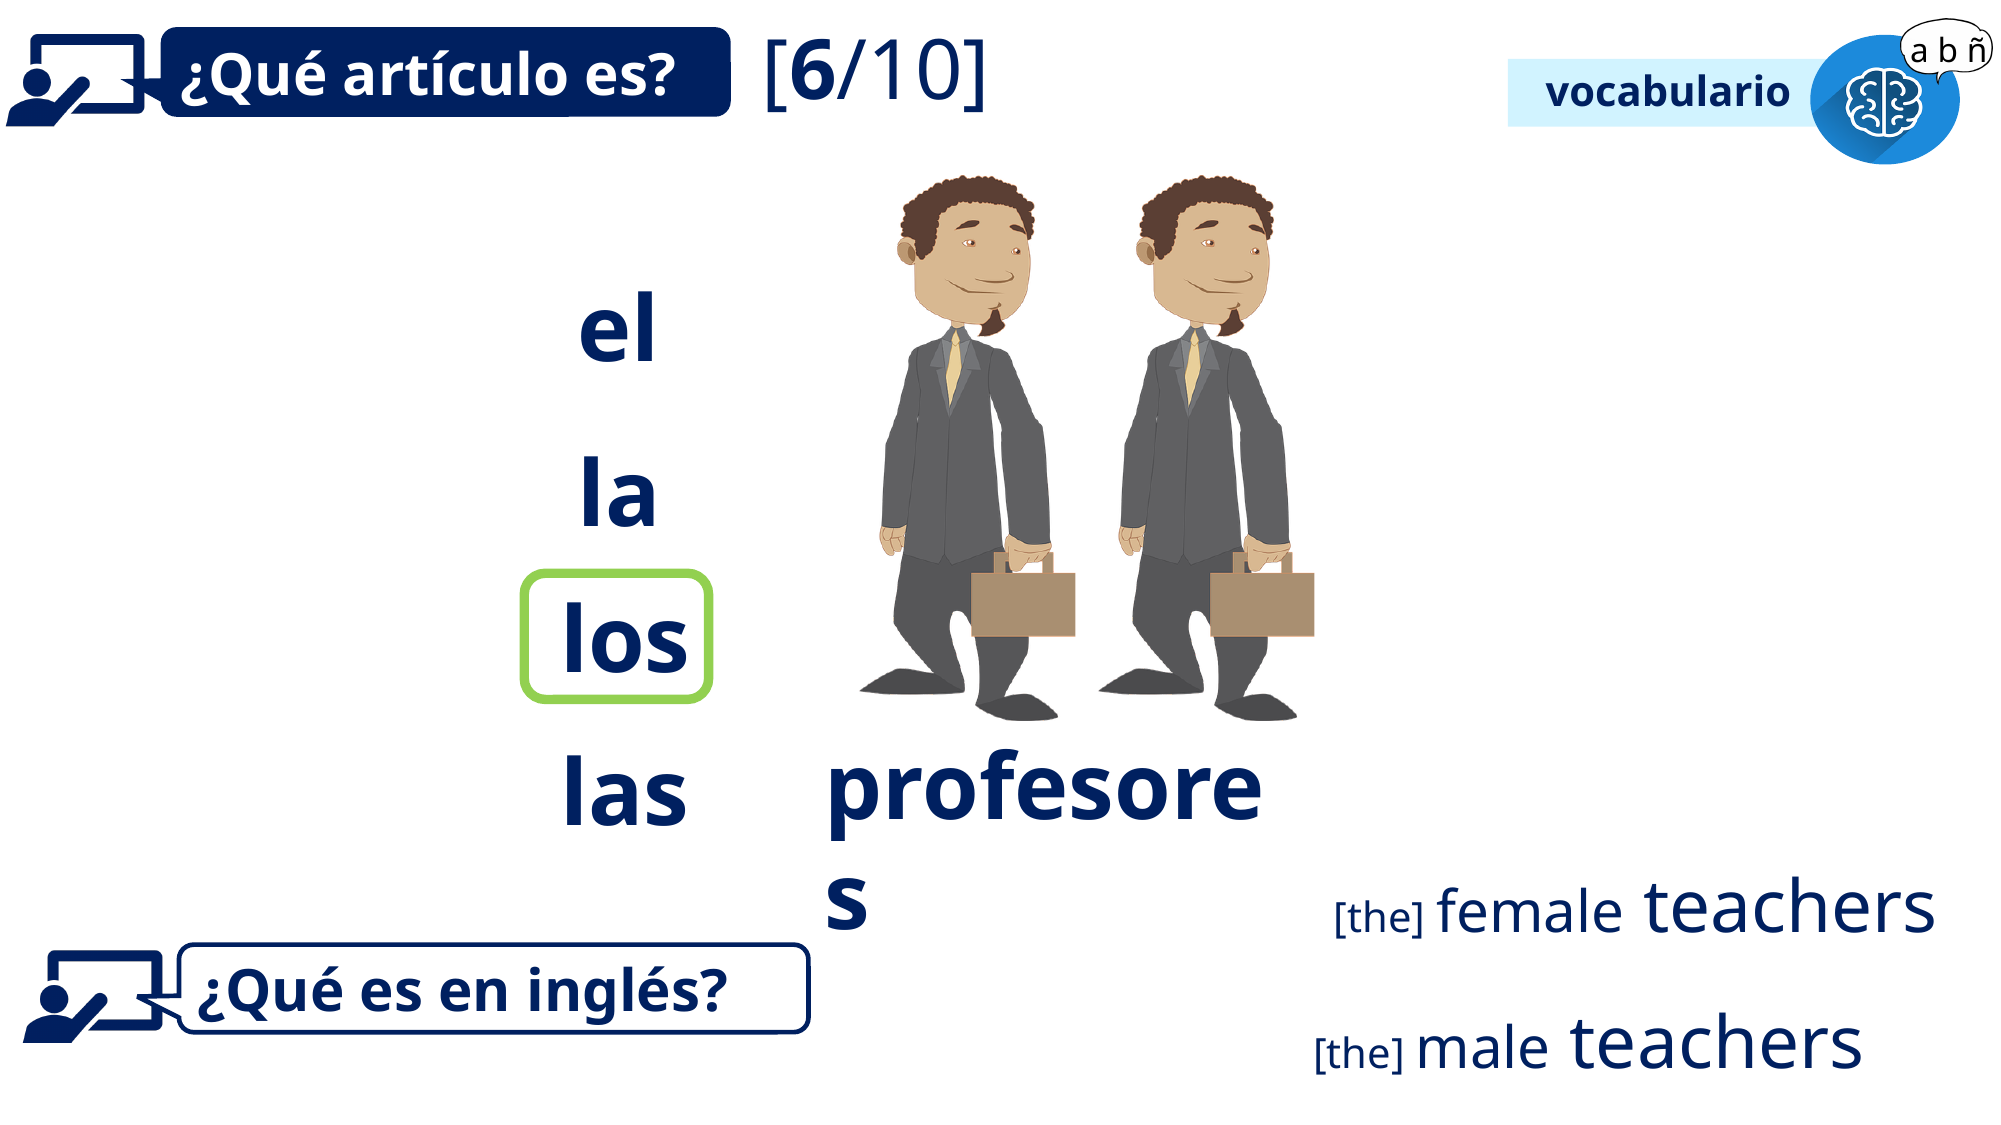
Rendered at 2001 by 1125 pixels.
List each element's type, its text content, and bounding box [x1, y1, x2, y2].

picture [1090, 175, 1315, 721]
text_box la [562, 427, 686, 552]
text_box [the] female teachers [1319, 852, 1954, 955]
picture [0, 4, 150, 155]
text_box profesores [809, 720, 1313, 956]
picture [1810, 34, 1960, 165]
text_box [1894, 18, 2000, 85]
text_box el [562, 262, 686, 387]
text_box [6/10] [746, 8, 1024, 124]
text_box ¿Qué artículo es? [150, 27, 731, 117]
text_box [the] male teachers [1298, 988, 1928, 1091]
text_box los [696, 573, 730, 698]
picture [17, 921, 168, 1072]
text_box [523, 572, 710, 701]
picture [851, 175, 1076, 721]
text_box ¿Qué es en inglés? [168, 943, 810, 1034]
text_box las [545, 726, 730, 851]
text_box vocabulario [1507, 58, 1810, 127]
